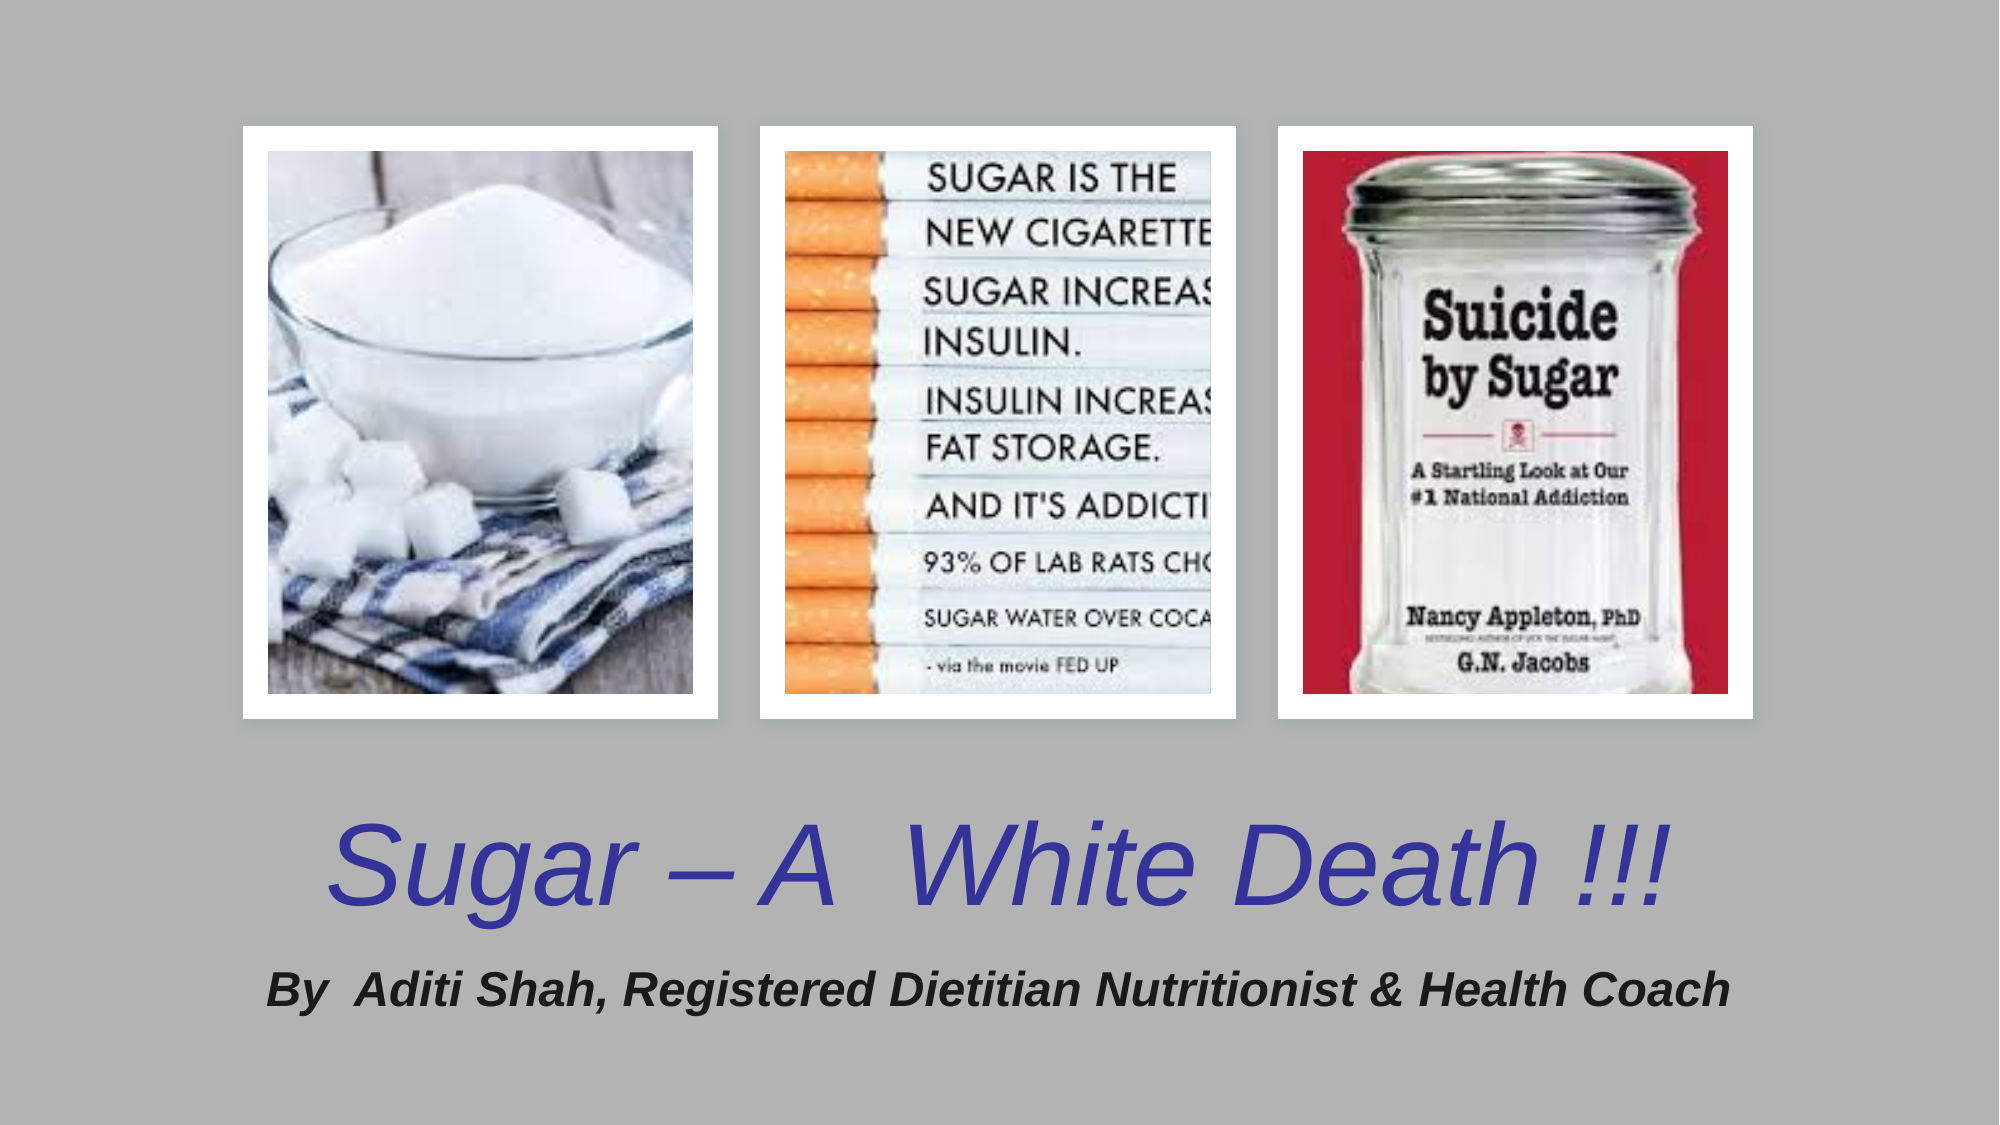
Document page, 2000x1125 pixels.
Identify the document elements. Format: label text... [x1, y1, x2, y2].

picture [1302, 150, 1728, 695]
title Sugar – A White Death !!! [249, 794, 1750, 950]
picture [785, 150, 1211, 695]
subtitle By Aditi Shah, Registered Dietitian Nutritionist & Health Coach [249, 950, 1750, 1025]
picture [268, 150, 694, 695]
